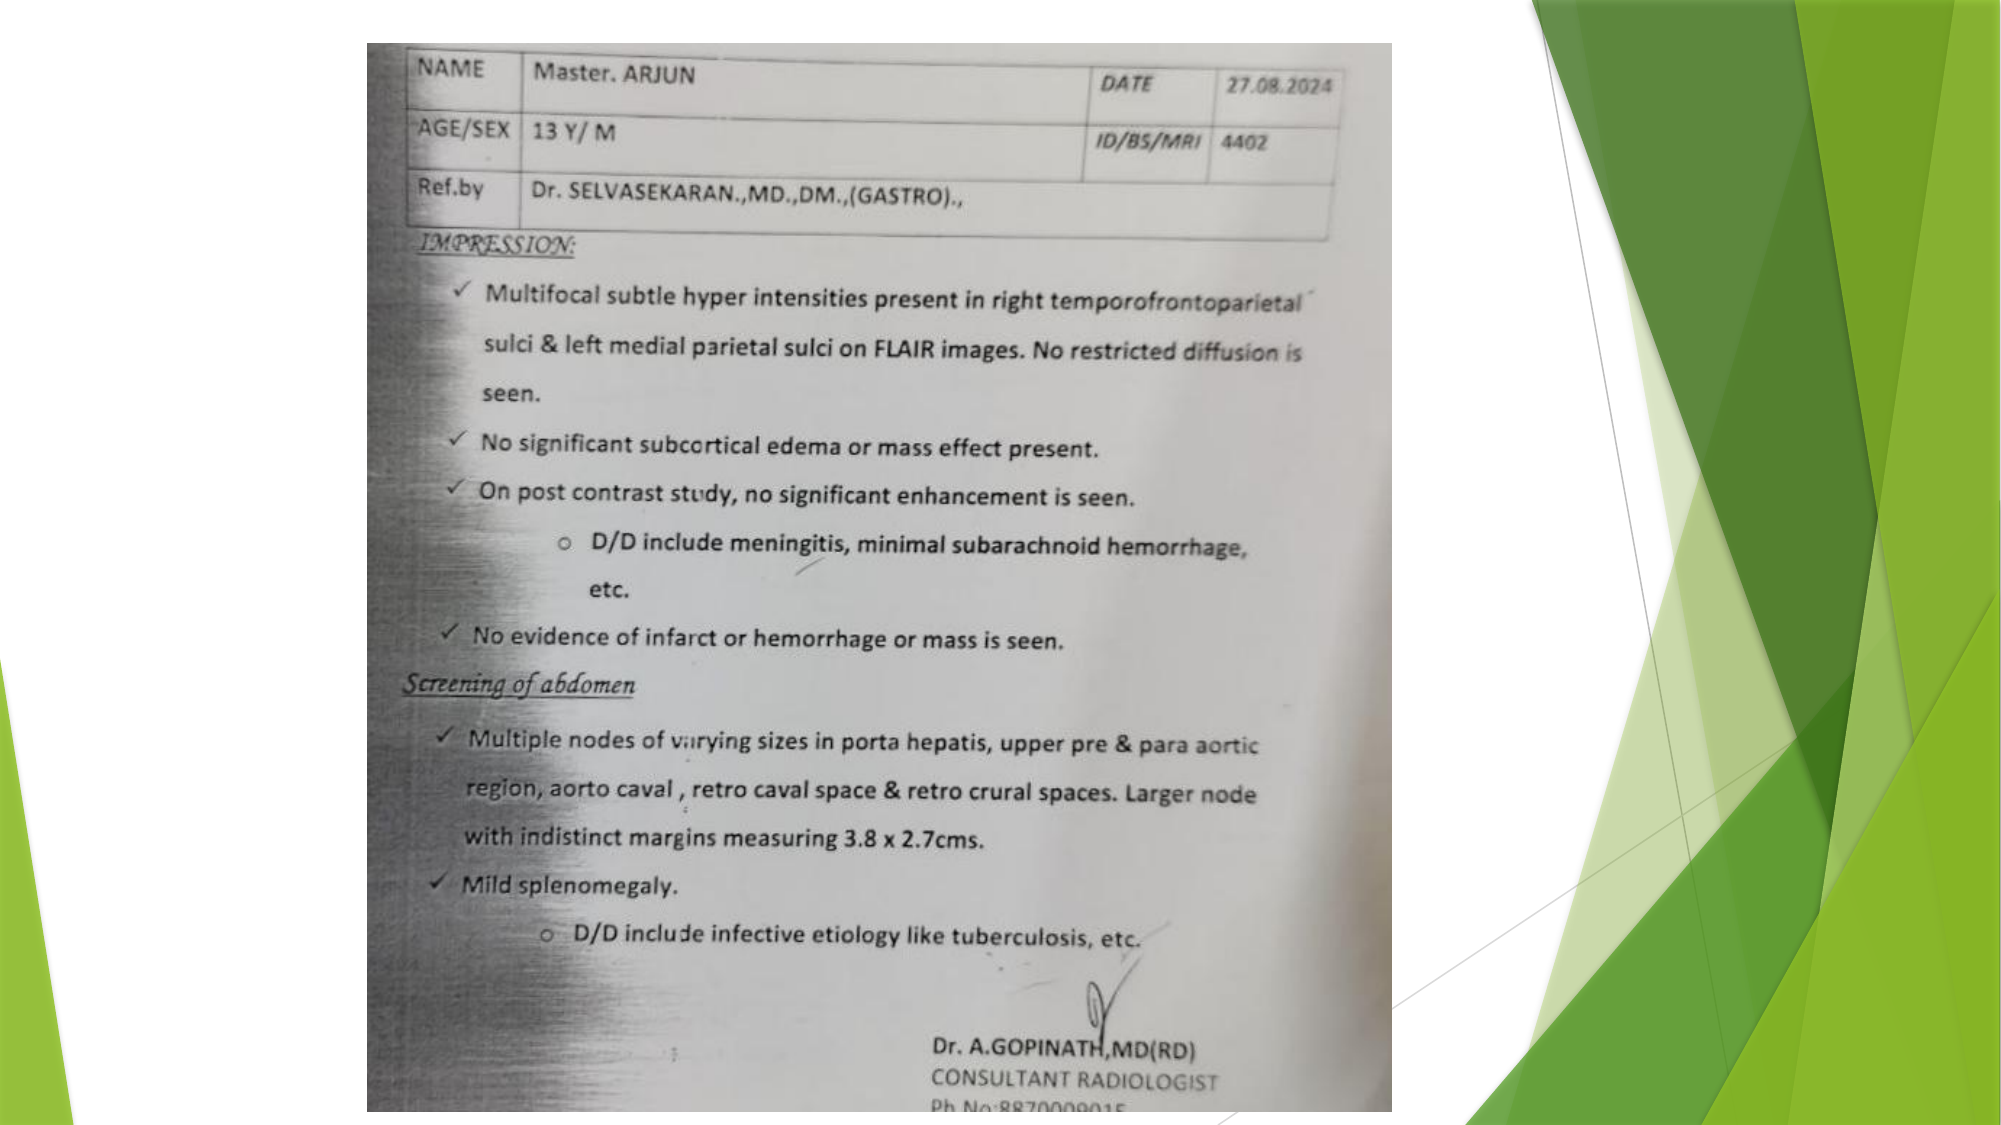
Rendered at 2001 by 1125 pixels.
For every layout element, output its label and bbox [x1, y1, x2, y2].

list [366, 43, 1392, 1112]
